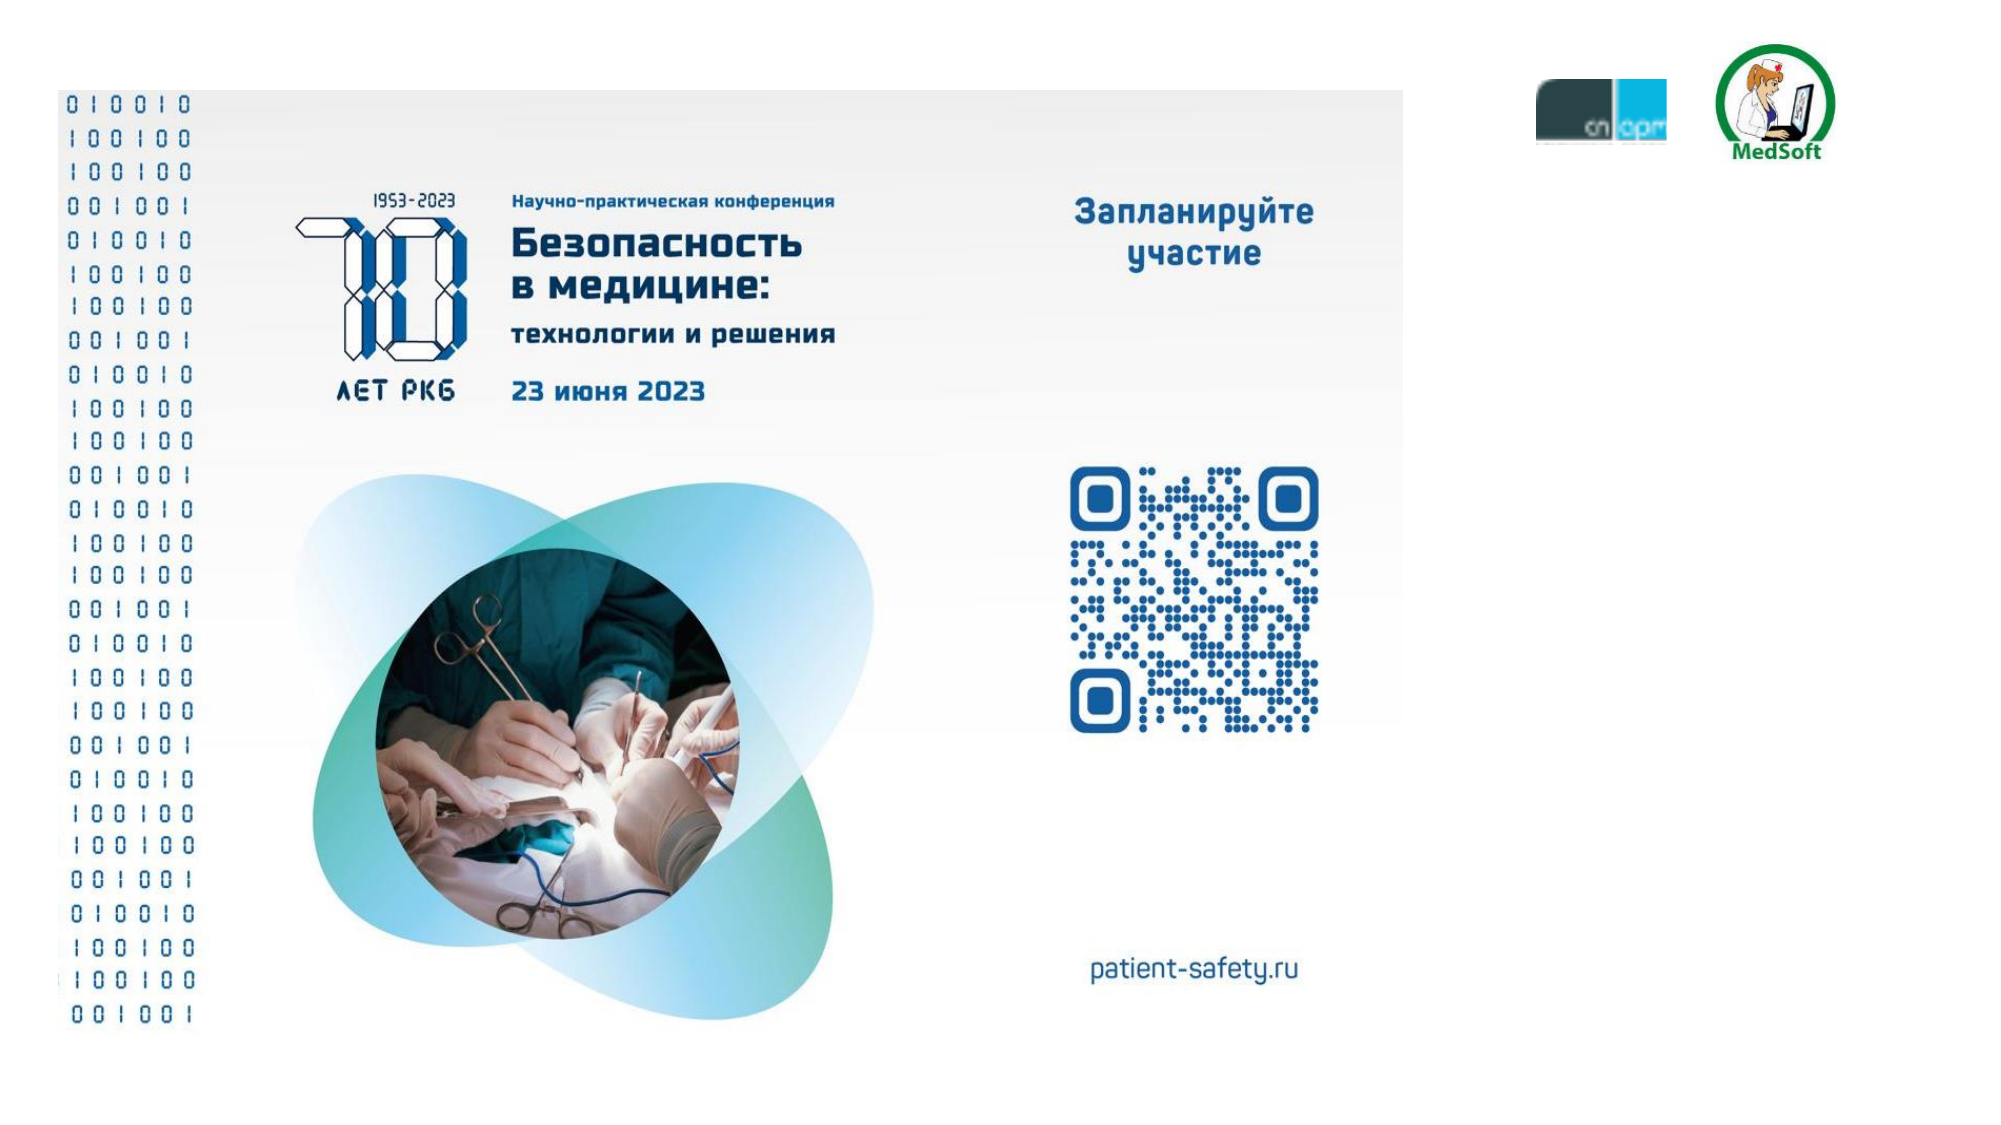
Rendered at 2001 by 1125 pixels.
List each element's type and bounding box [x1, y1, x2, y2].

picture [1713, 41, 1838, 165]
picture [58, 90, 1412, 1035]
